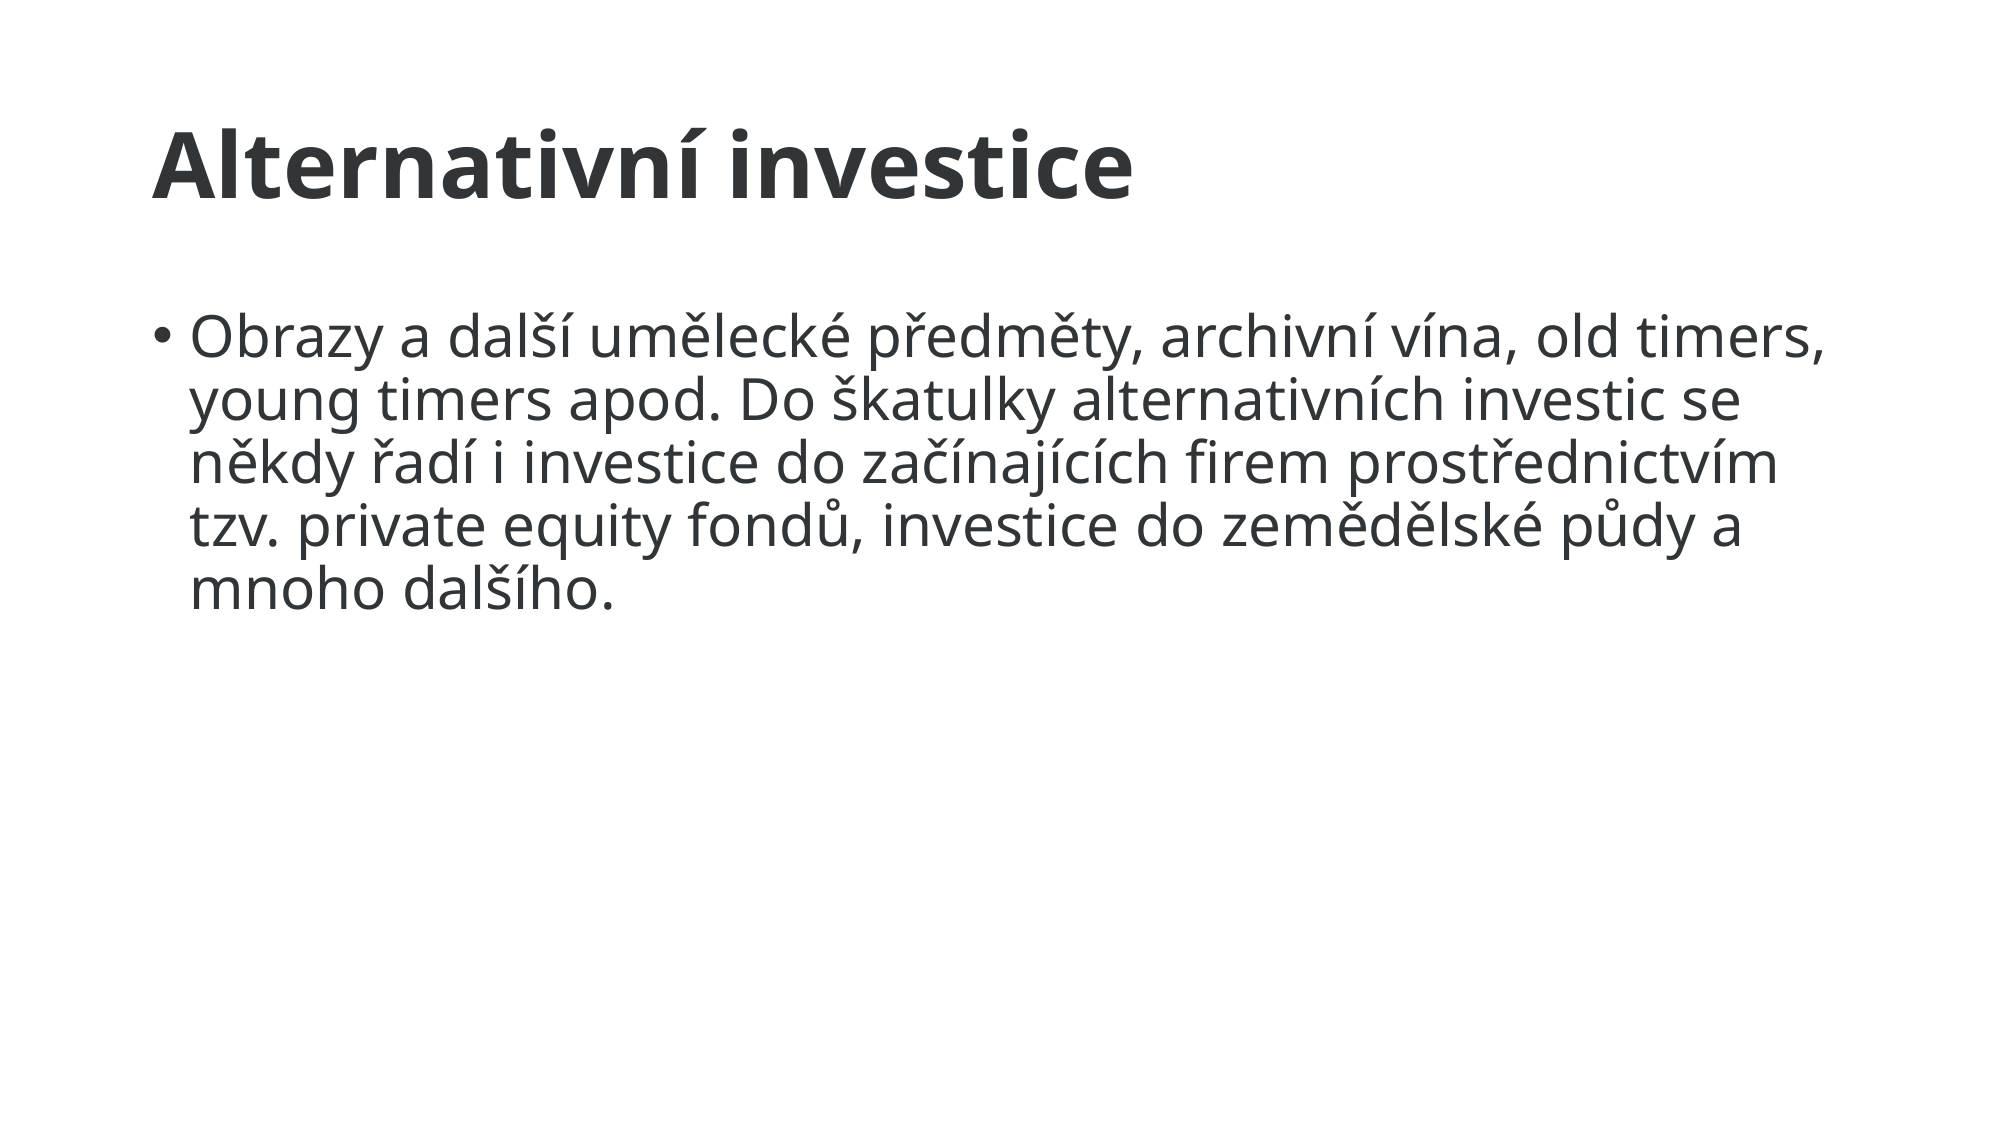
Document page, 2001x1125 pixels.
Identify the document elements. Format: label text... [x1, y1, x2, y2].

title Alternativní investice [137, 59, 1863, 278]
list Obrazy a další umělecké předměty, archivní vína, old timers, young timers apod. Do škatulky alternativních investic se někdy řadí i investice do začínajících firem prostřednictvím tzv. private equity fondů, investice do zemědělské půdy a mnoho dalšího. [137, 299, 1863, 1014]
